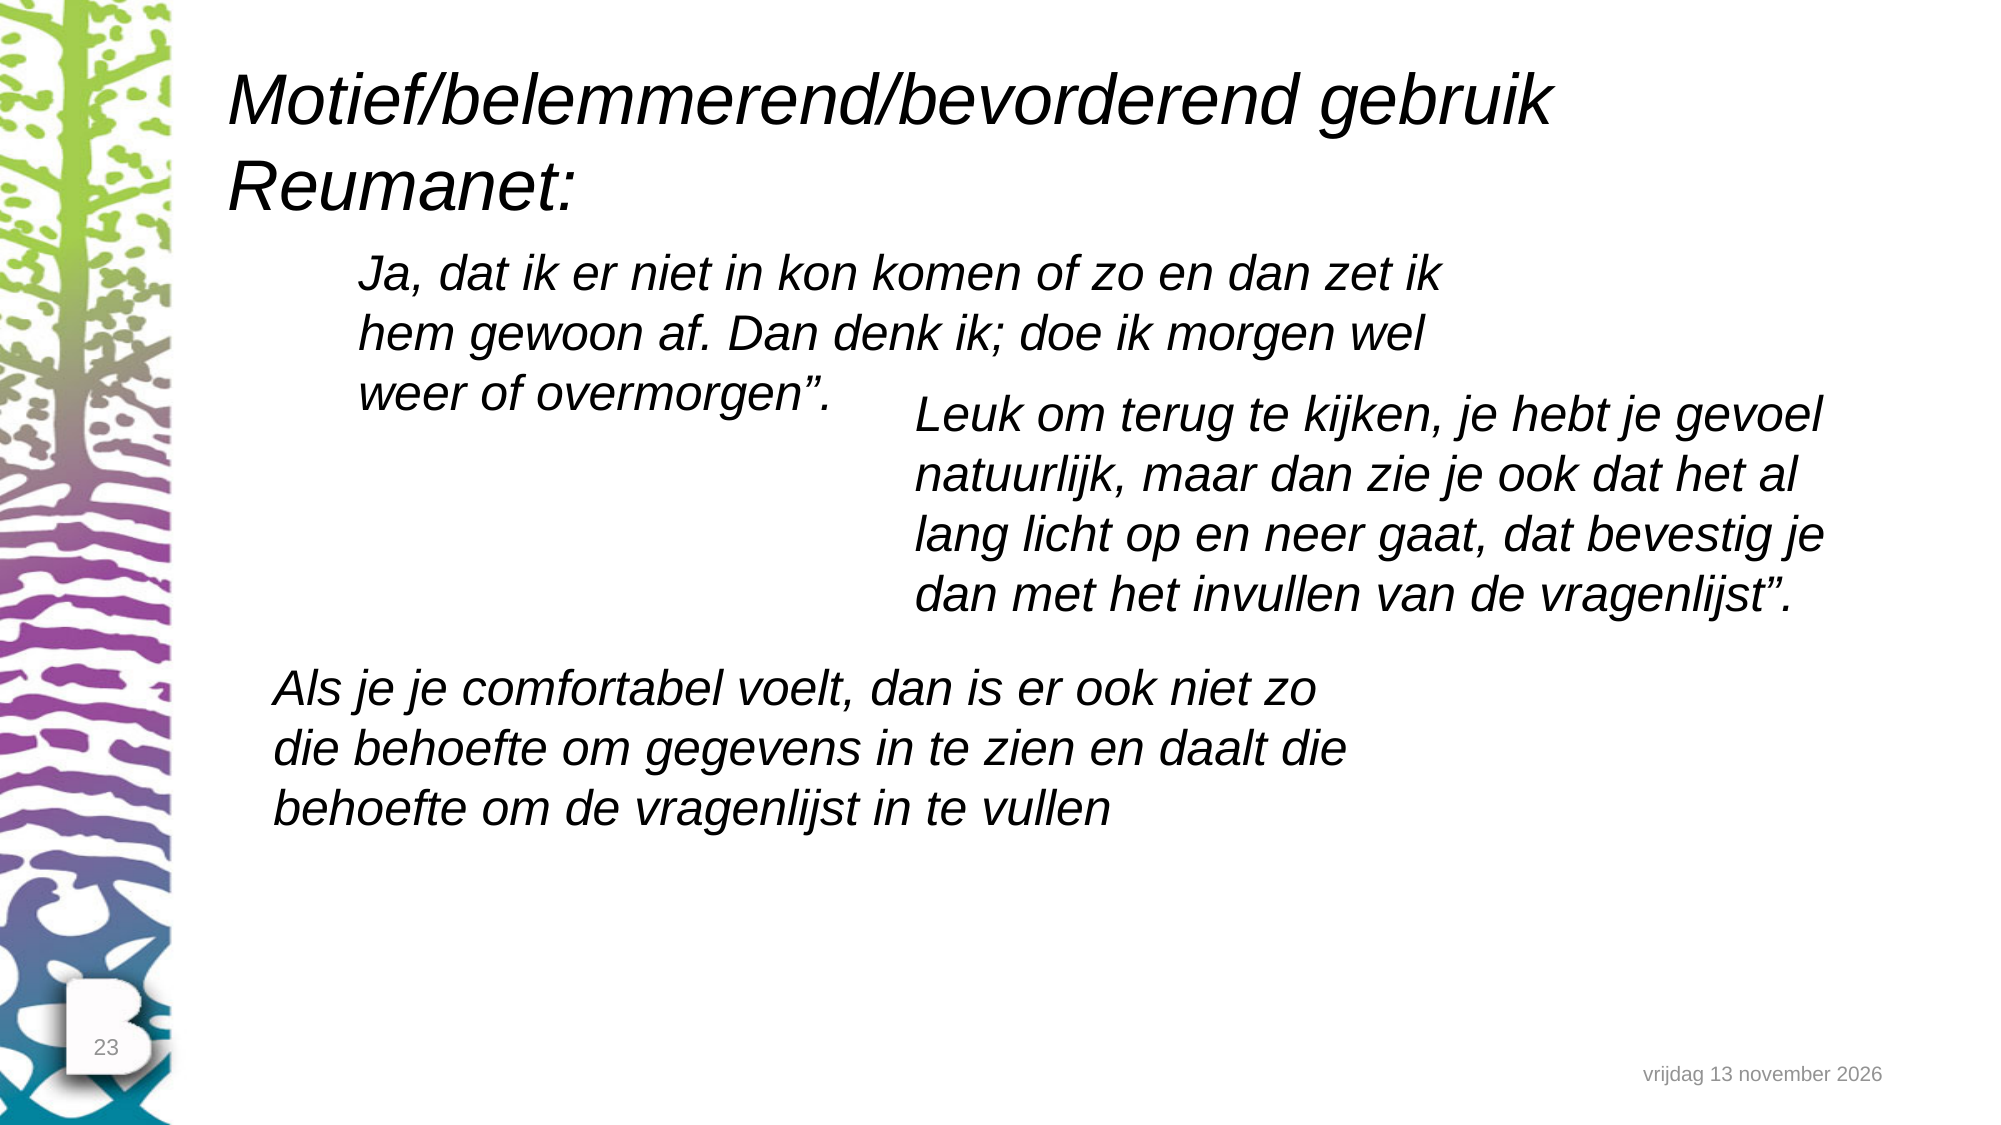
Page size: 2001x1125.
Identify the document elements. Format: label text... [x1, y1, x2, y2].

text_box Als je je comfortabel voelt, dan is er ook niet zo die behoefte om gegevens in te zien en daalt die behoefte om de vragenlijst in te vullen [258, 648, 1388, 843]
slide_number 23 [54, 1025, 158, 1086]
text_box Leuk om terug te kijken, je hebt je gevoel natuurlijk, maar dan zie je ook dat het al lang licht op en neer gaat, dat bevestig je dan met het invullen van de vragenlijst”. [899, 374, 1845, 630]
text_box Ja, dat ik er niet in kon komen of zo en dan zet ik hem gewoon af. Dan denk ik; doe ik morgen wel weer of overmorgen”. [343, 232, 1473, 428]
picture [0, 0, 2001, 1125]
title Motief/belemmerend/bevorderend gebruik Reumanet: [212, 45, 1900, 233]
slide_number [1472, 1042, 1898, 1103]
